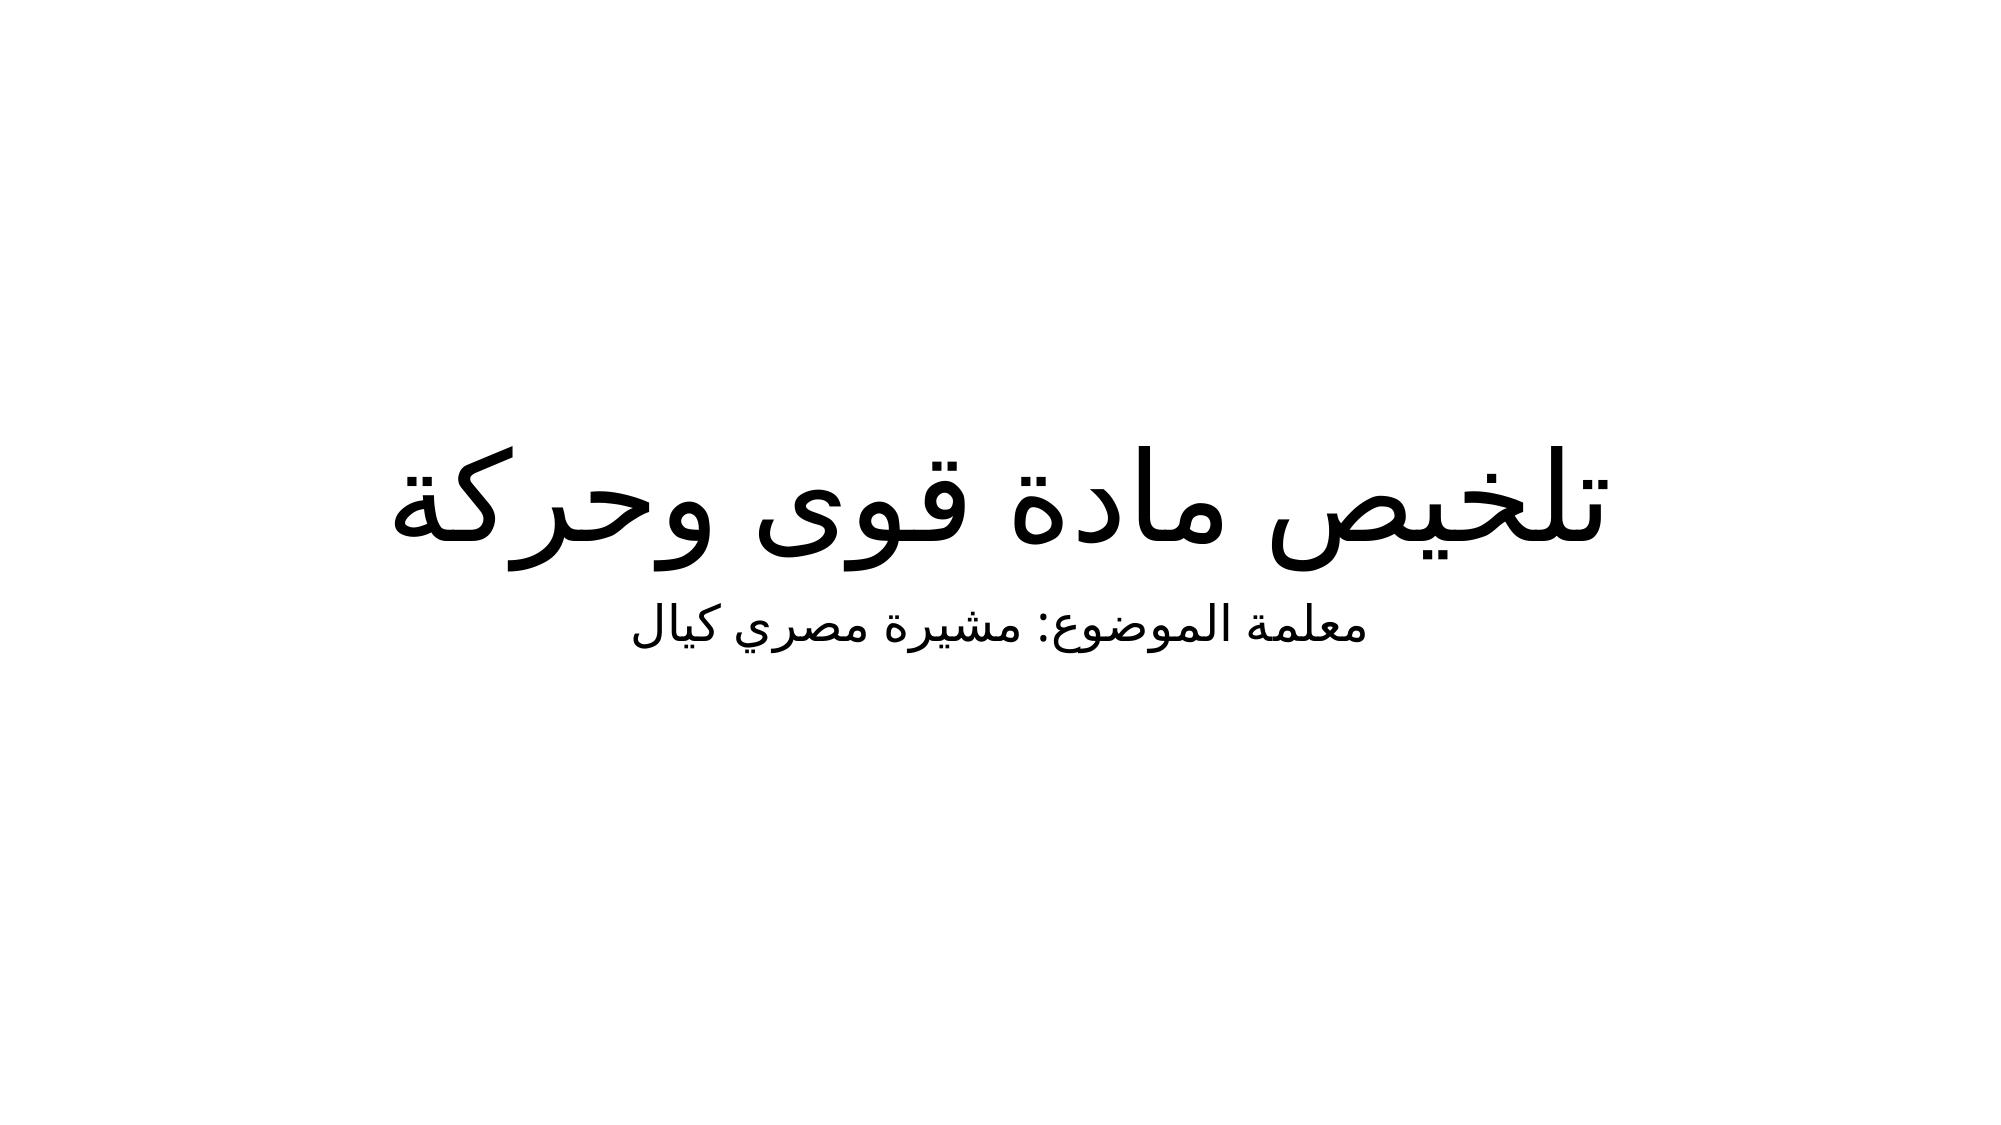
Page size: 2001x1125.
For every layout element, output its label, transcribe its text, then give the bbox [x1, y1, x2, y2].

title تلخيص مادة قوى وحركة [249, 184, 1750, 576]
subtitle معلمة الموضوع: مشيرة مصري كيال [249, 590, 1750, 863]
